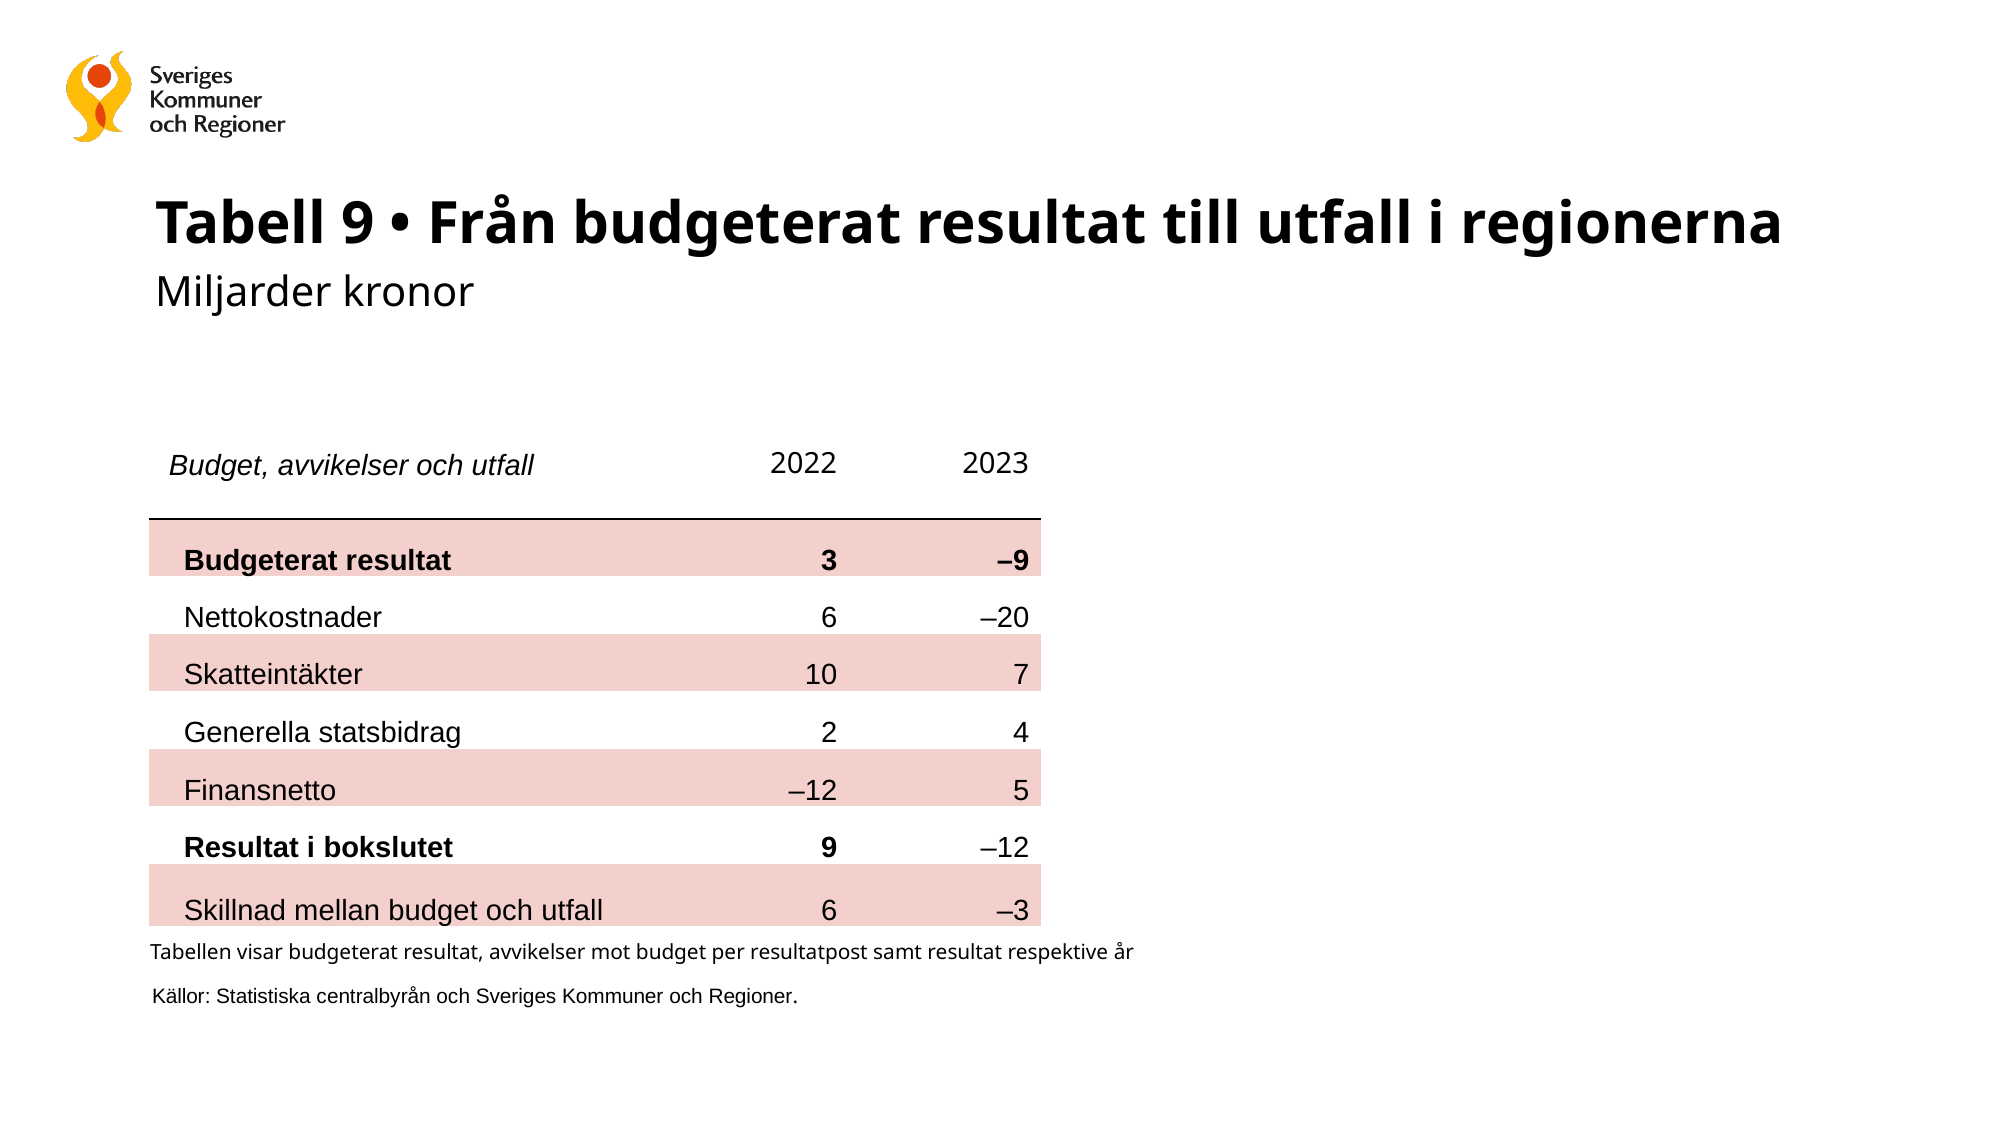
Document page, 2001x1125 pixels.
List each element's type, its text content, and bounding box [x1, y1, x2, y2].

table_cell 4 [848, 691, 1041, 749]
table_header 2022 [638, 418, 848, 518]
table_cell Resultat i bokslutet [149, 806, 638, 864]
table_cell Generella statsbidrag [149, 691, 638, 749]
title Tabell 9 • Från budgeterat resultat till utfall i regionerna Miljarder kronor [140, 119, 1837, 323]
table_cell Finansnetto [149, 749, 638, 806]
table_cell Skatteintäkter [149, 634, 638, 691]
table_header Budget, avvikelser och utfall [149, 418, 638, 518]
table_cell Budgeterat resultat [149, 520, 638, 576]
table_cell 7 [848, 634, 1041, 691]
table_cell –3 [848, 864, 1041, 926]
table_cell 6 [638, 864, 848, 926]
table_header 2023 [848, 418, 1041, 518]
table_cell –20 [848, 576, 1041, 634]
table_cell Skillnad mellan budget och utfall [149, 864, 638, 926]
table_cell –12 [848, 806, 1041, 864]
picture [66, 51, 286, 142]
text_box Tabellen visar budgeterat resultat, avvikelser mot budget per resultatpost samt resultat respektive år [135, 930, 1149, 971]
table_cell 3 [638, 520, 848, 576]
table_cell 6 [638, 576, 848, 634]
text_box Källor: Statistiska centralbyrån och Sveriges Kommuner och Regioner. [137, 975, 1138, 1016]
table_cell 5 [848, 749, 1041, 806]
table_cell –12 [638, 749, 848, 806]
table_cell 10 [638, 634, 848, 691]
table_cell Nettokostnader [149, 576, 638, 634]
table_cell 2 [638, 691, 848, 749]
table_cell 9 [638, 806, 848, 864]
table_cell –9 [848, 520, 1041, 576]
